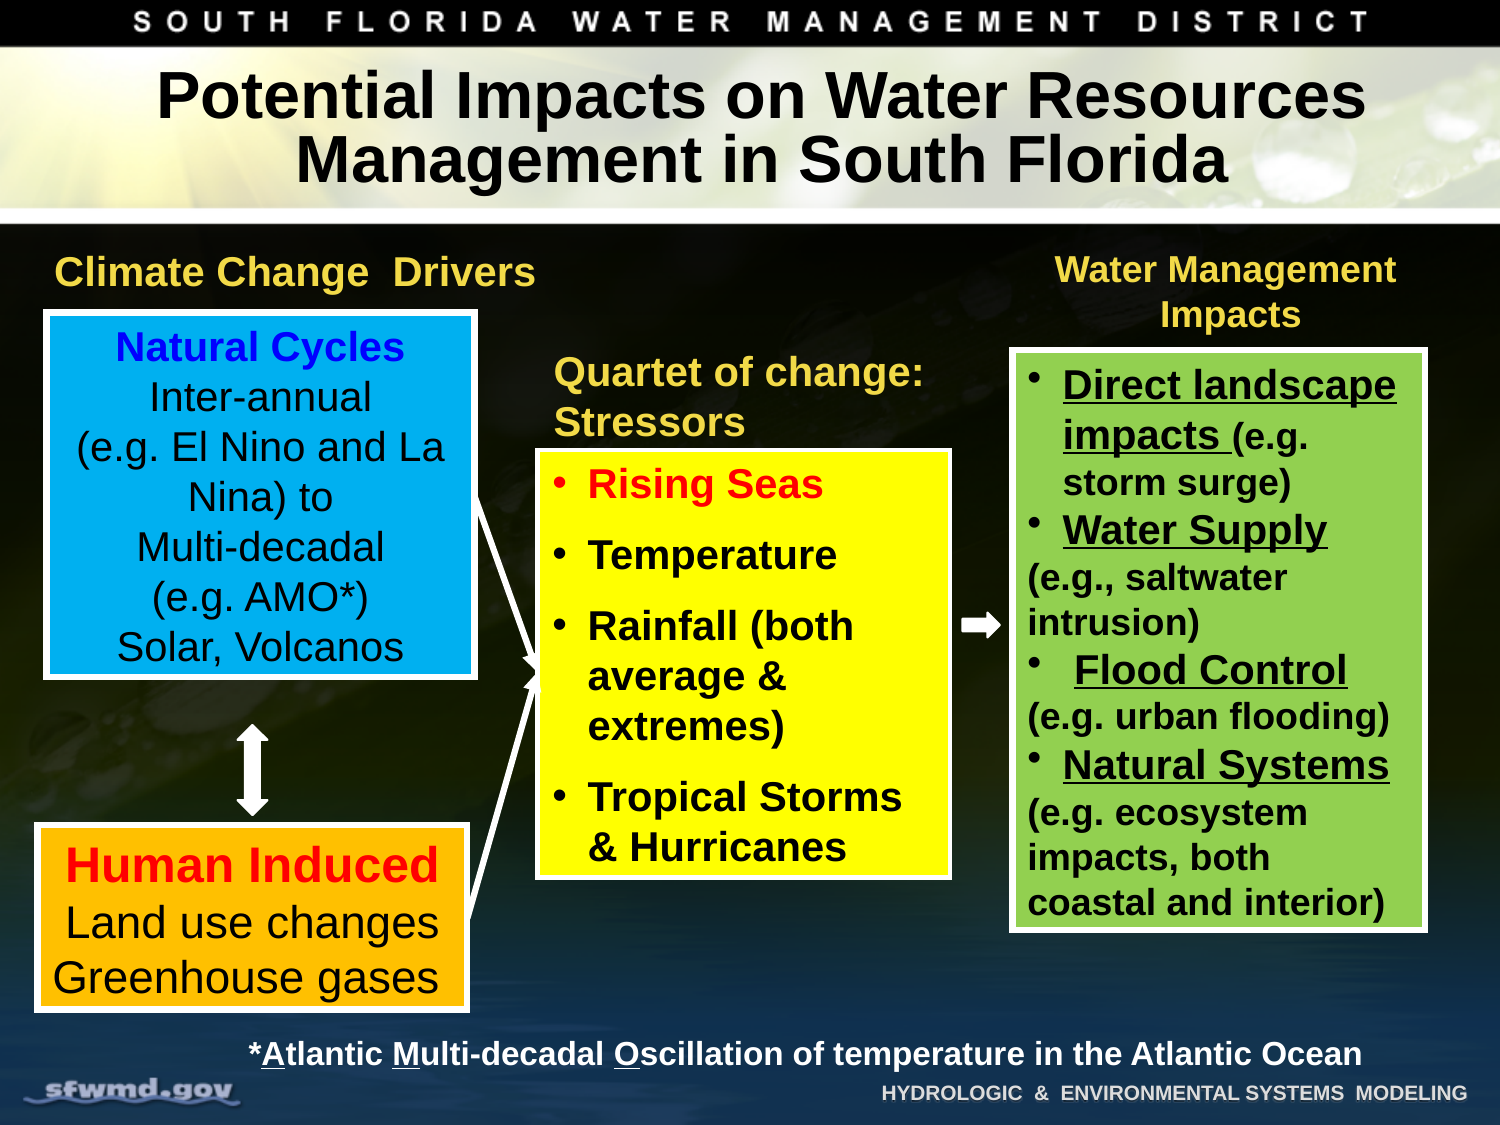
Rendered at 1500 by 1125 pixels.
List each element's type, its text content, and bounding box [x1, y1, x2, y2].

text_box *Atlantic Multi-decadal Oscillation of temperature in the Atlantic Ocean [233, 1024, 1379, 1080]
text_box Climate Change Drivers [39, 237, 552, 303]
text_box [236, 724, 269, 816]
text_box Natural Cycles Inter-annual (e.g. El Nino and La Nina) to Multi-decadal (e.g. AMO*) Solar, Volcanos [46, 312, 475, 678]
text_box Human Induced Land use changes Greenhouse gases [37, 824, 468, 1010]
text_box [962, 237, 1426, 936]
title Potential Impacts on Water Resources Management in South Florida [99, 49, 1426, 213]
picture [0, 0, 1500, 1125]
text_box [467, 337, 951, 919]
